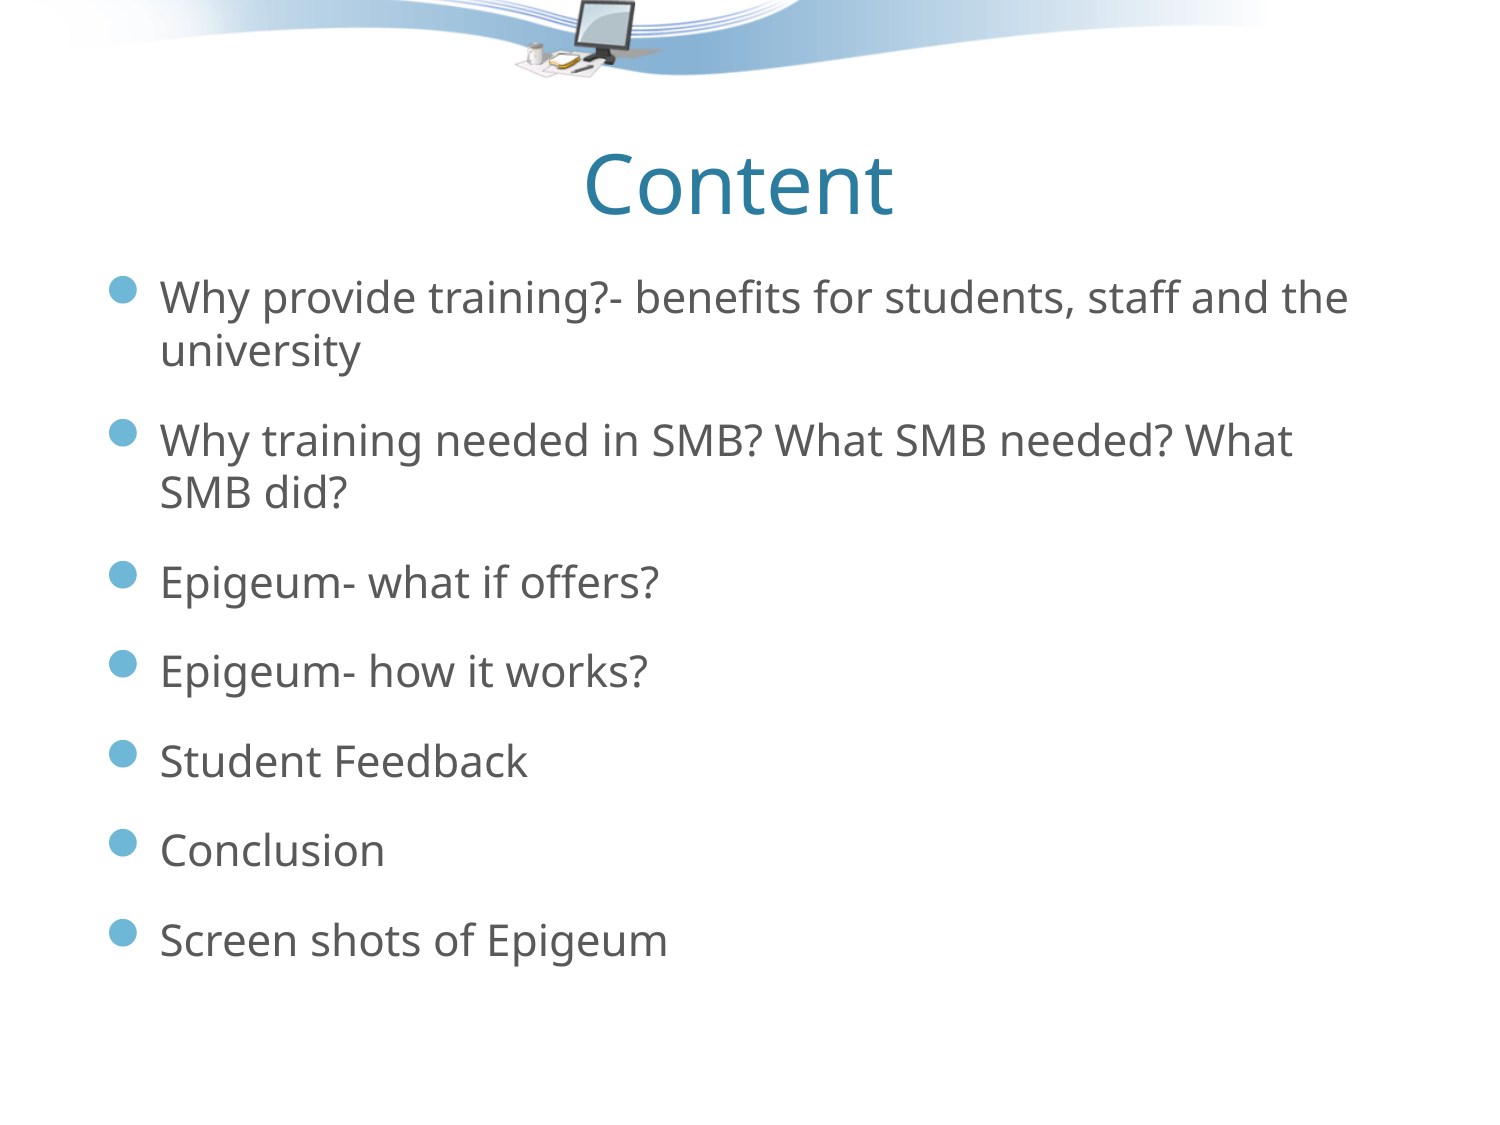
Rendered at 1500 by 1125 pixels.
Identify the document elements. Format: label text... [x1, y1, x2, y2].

list Why provide training?- benefits for students, staff and the university Why training needed in SMB? What SMB needed? What SMB did? Epigeum- what if offers? Epigeum- how it works? Student Feedback Conclusion Screen shots of Epigeum [90, 262, 1410, 975]
picture [0, 0, 1500, 102]
title Content [90, 95, 1410, 239]
